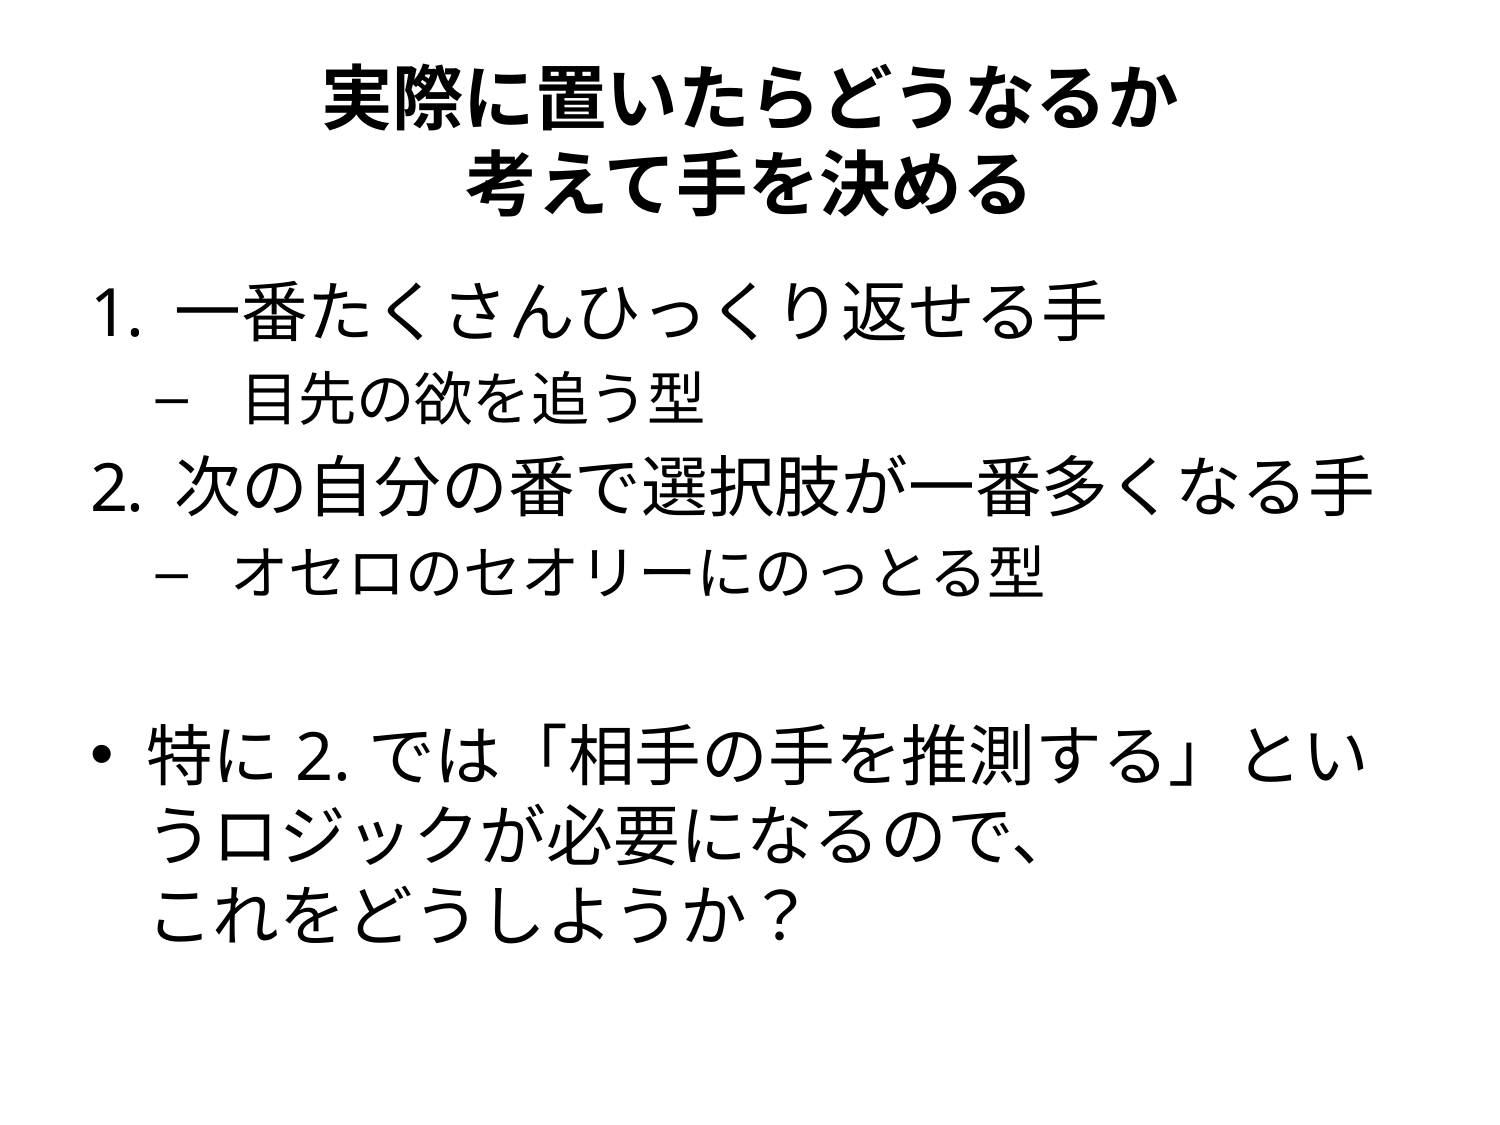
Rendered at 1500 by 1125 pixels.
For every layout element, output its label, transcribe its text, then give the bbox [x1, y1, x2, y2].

list 一番たくさんひっくり返せる手 目先の欲を追う型 次の自分の番で選択肢が一番多くなる手 オセロのセオリーにのっとる型 特に2.では「相手の手を推測する」というロジックが必要になるので、 これをどうしようか？ [75, 262, 1425, 1005]
title 実際に置いたらどうなるか 考えて手を決める [75, 45, 1425, 233]
